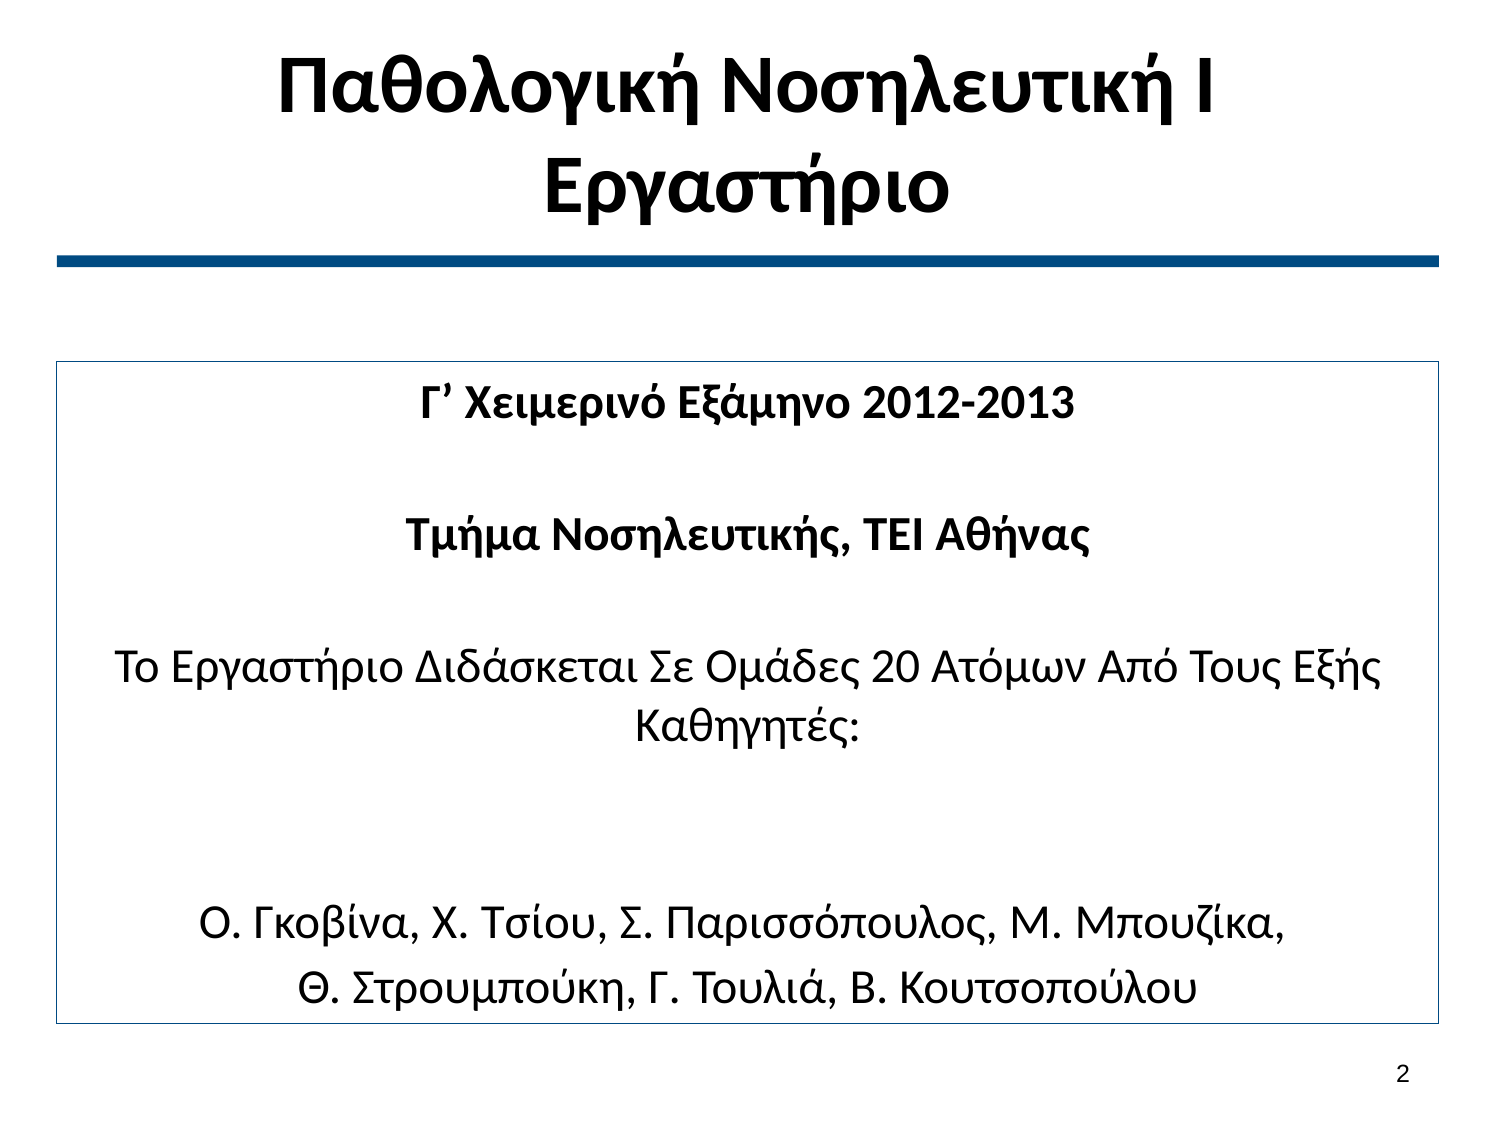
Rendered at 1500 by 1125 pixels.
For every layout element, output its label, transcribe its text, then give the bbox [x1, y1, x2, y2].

text_box [55, 253, 1441, 269]
list Γ’ Χειμερινό Εξάμηνο 2012-2013 Τμήμα Νοσηλευτικής, ΤΕΙ Αθήνας Το Εργαστήριο Διδάσκεται Σε Ομάδες 20 Ατόμων Από Τους Εξής Καθηγητές: Ο. Γκοβίνα, Χ. Τσίου, Σ. Παρισσόπουλος, Μ. Μπουζίκα, Θ. Στρουμπούκη, Γ. Τουλιά, Β. Κουτσοπούλου [56, 361, 1439, 1024]
title Παθολογική Νοσηλευτική Ι Εργαστήριο [72, 54, 1423, 204]
slide_number 1 [1074, 1042, 1425, 1103]
